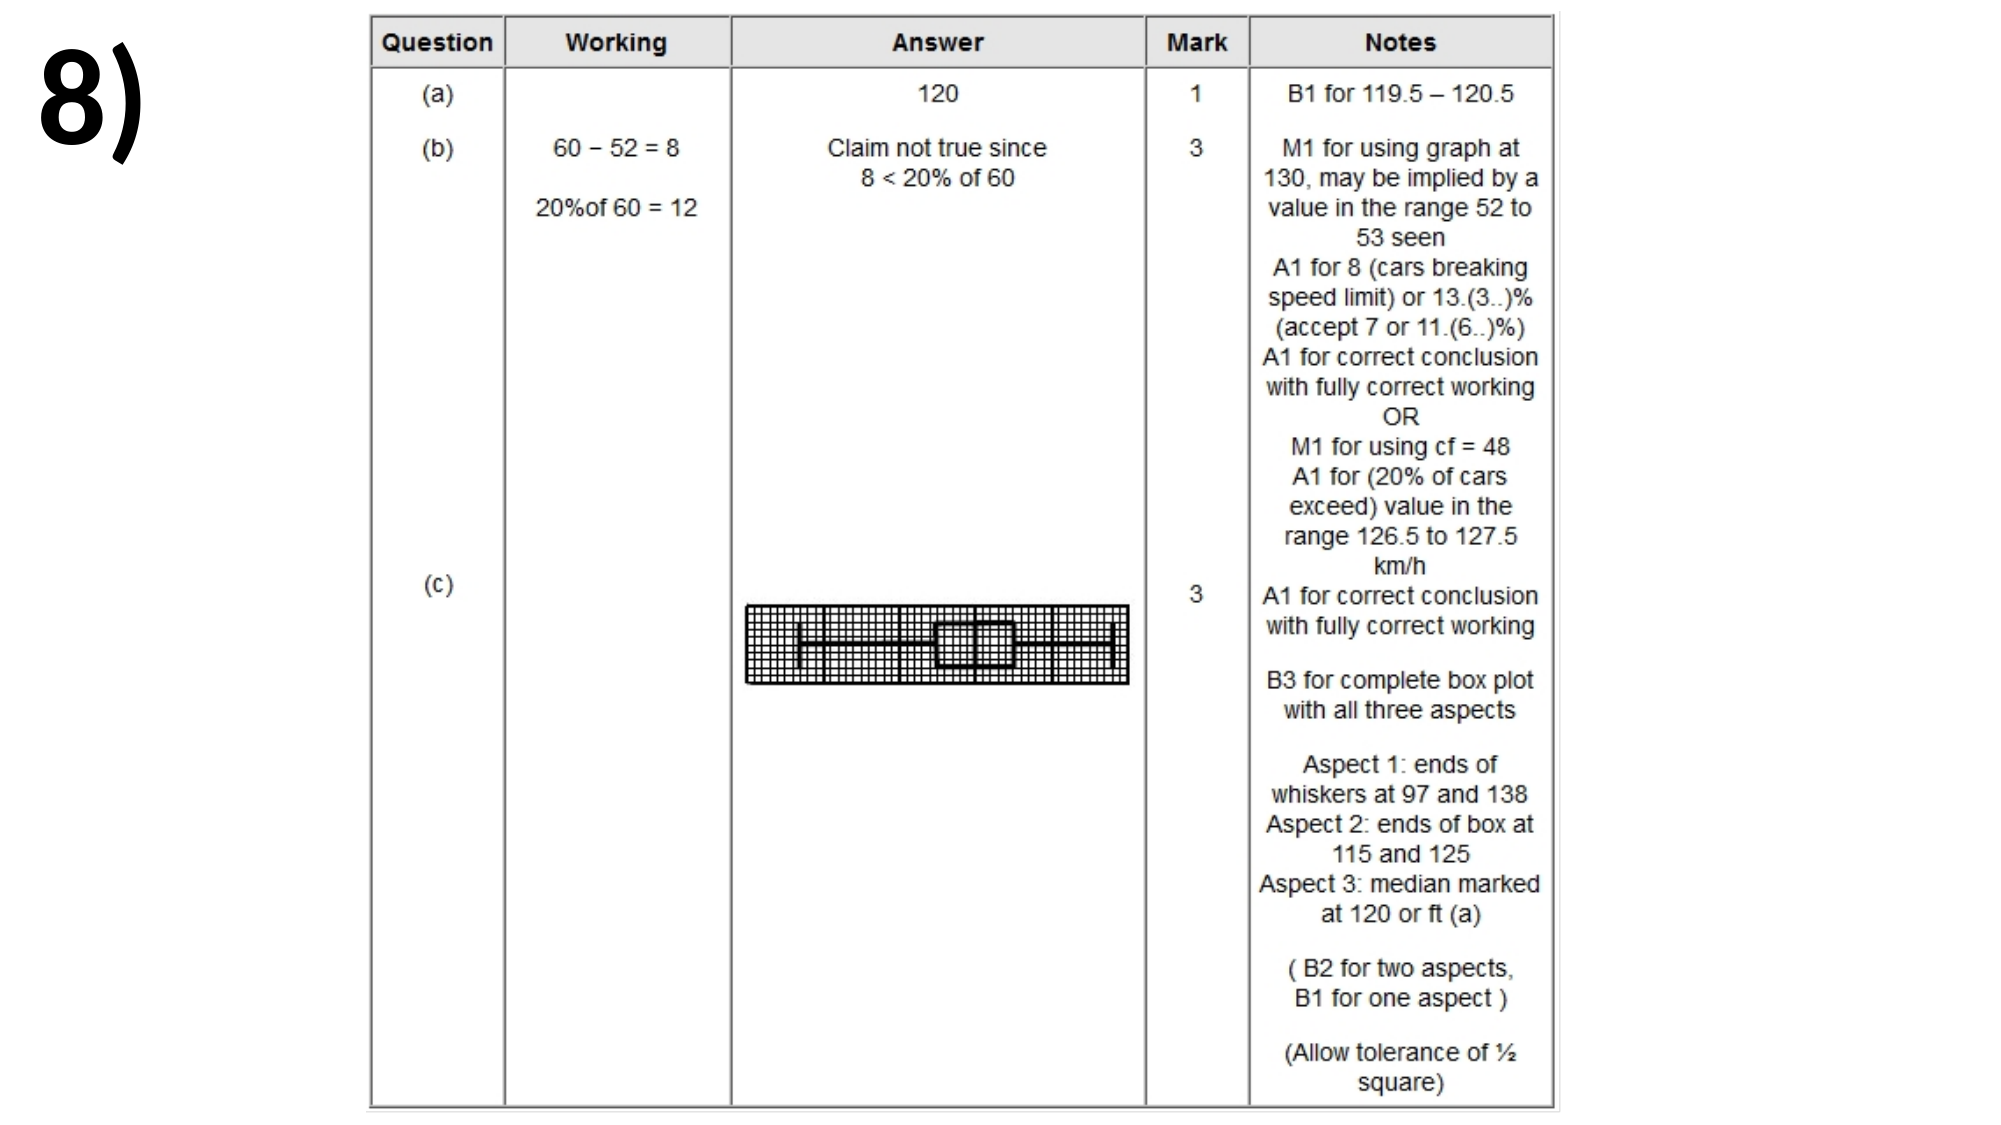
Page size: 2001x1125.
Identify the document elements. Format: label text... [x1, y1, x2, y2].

text_box 8) [0, 0, 188, 180]
picture [366, 11, 1562, 1114]
